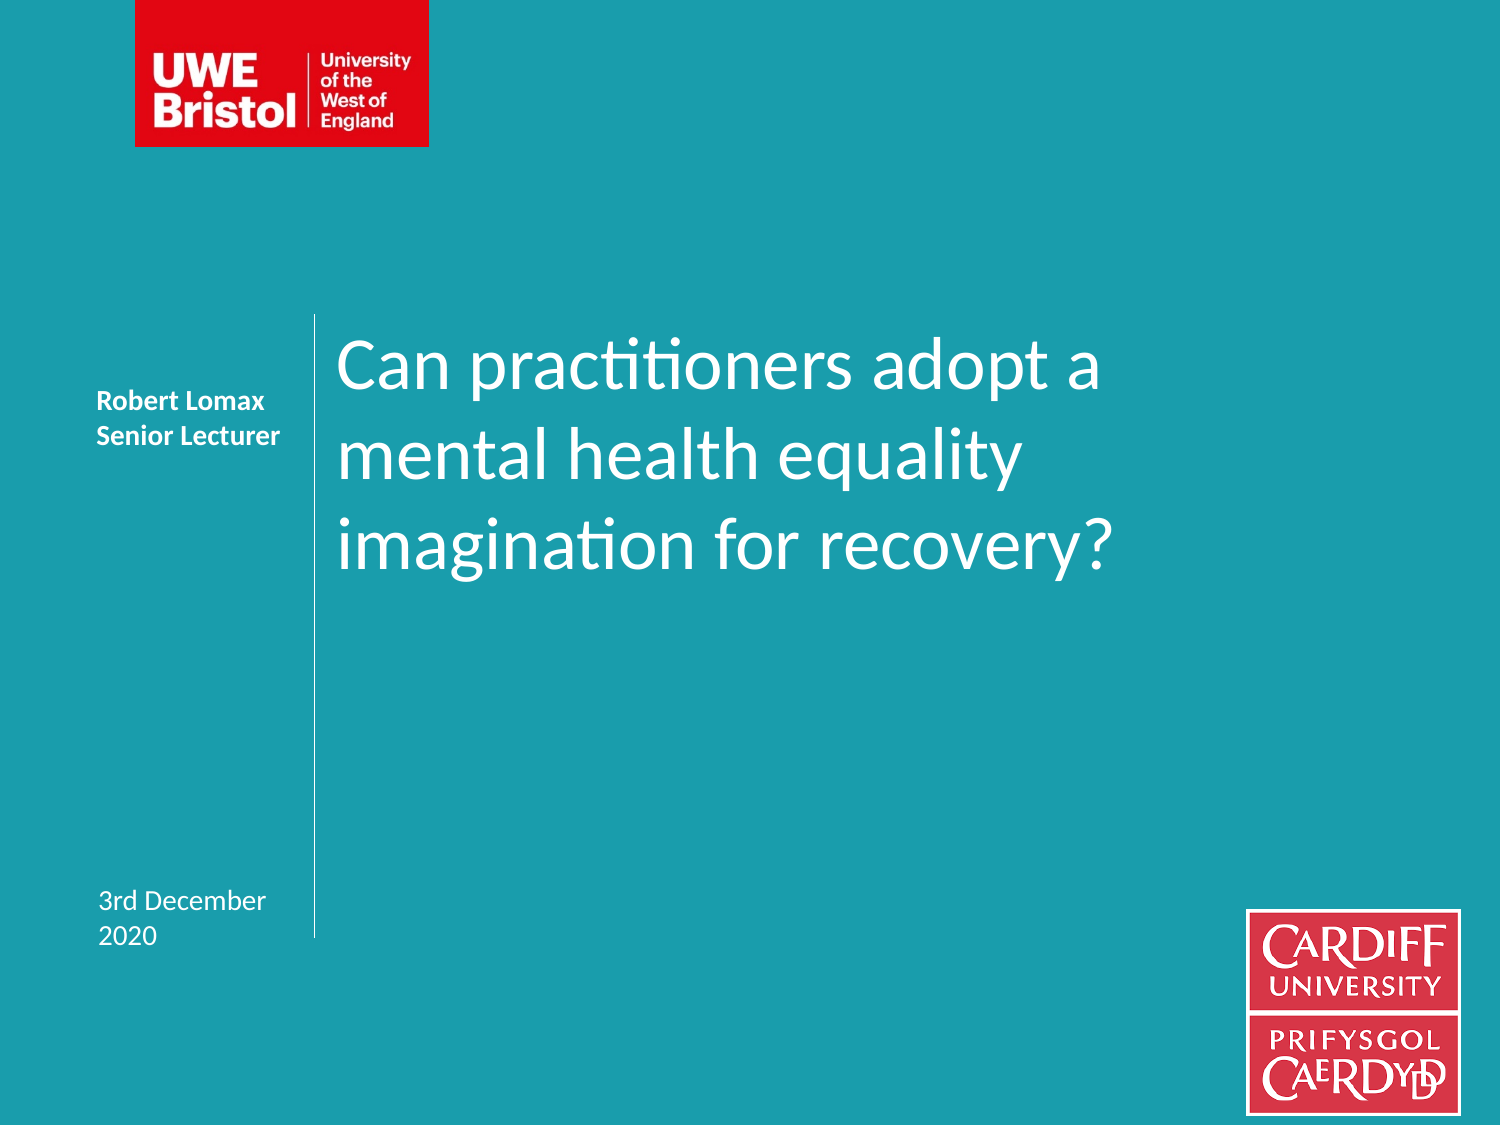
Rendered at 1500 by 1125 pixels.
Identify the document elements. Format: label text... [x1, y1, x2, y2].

list 3rd December 2020 [98, 881, 299, 988]
list Robert Lomax Senior Lecturer [96, 381, 297, 910]
title Can practitioners adopt a mental health equality imagination for recovery? [336, 314, 1270, 646]
picture [1245, 909, 1461, 1116]
picture [135, 0, 429, 147]
